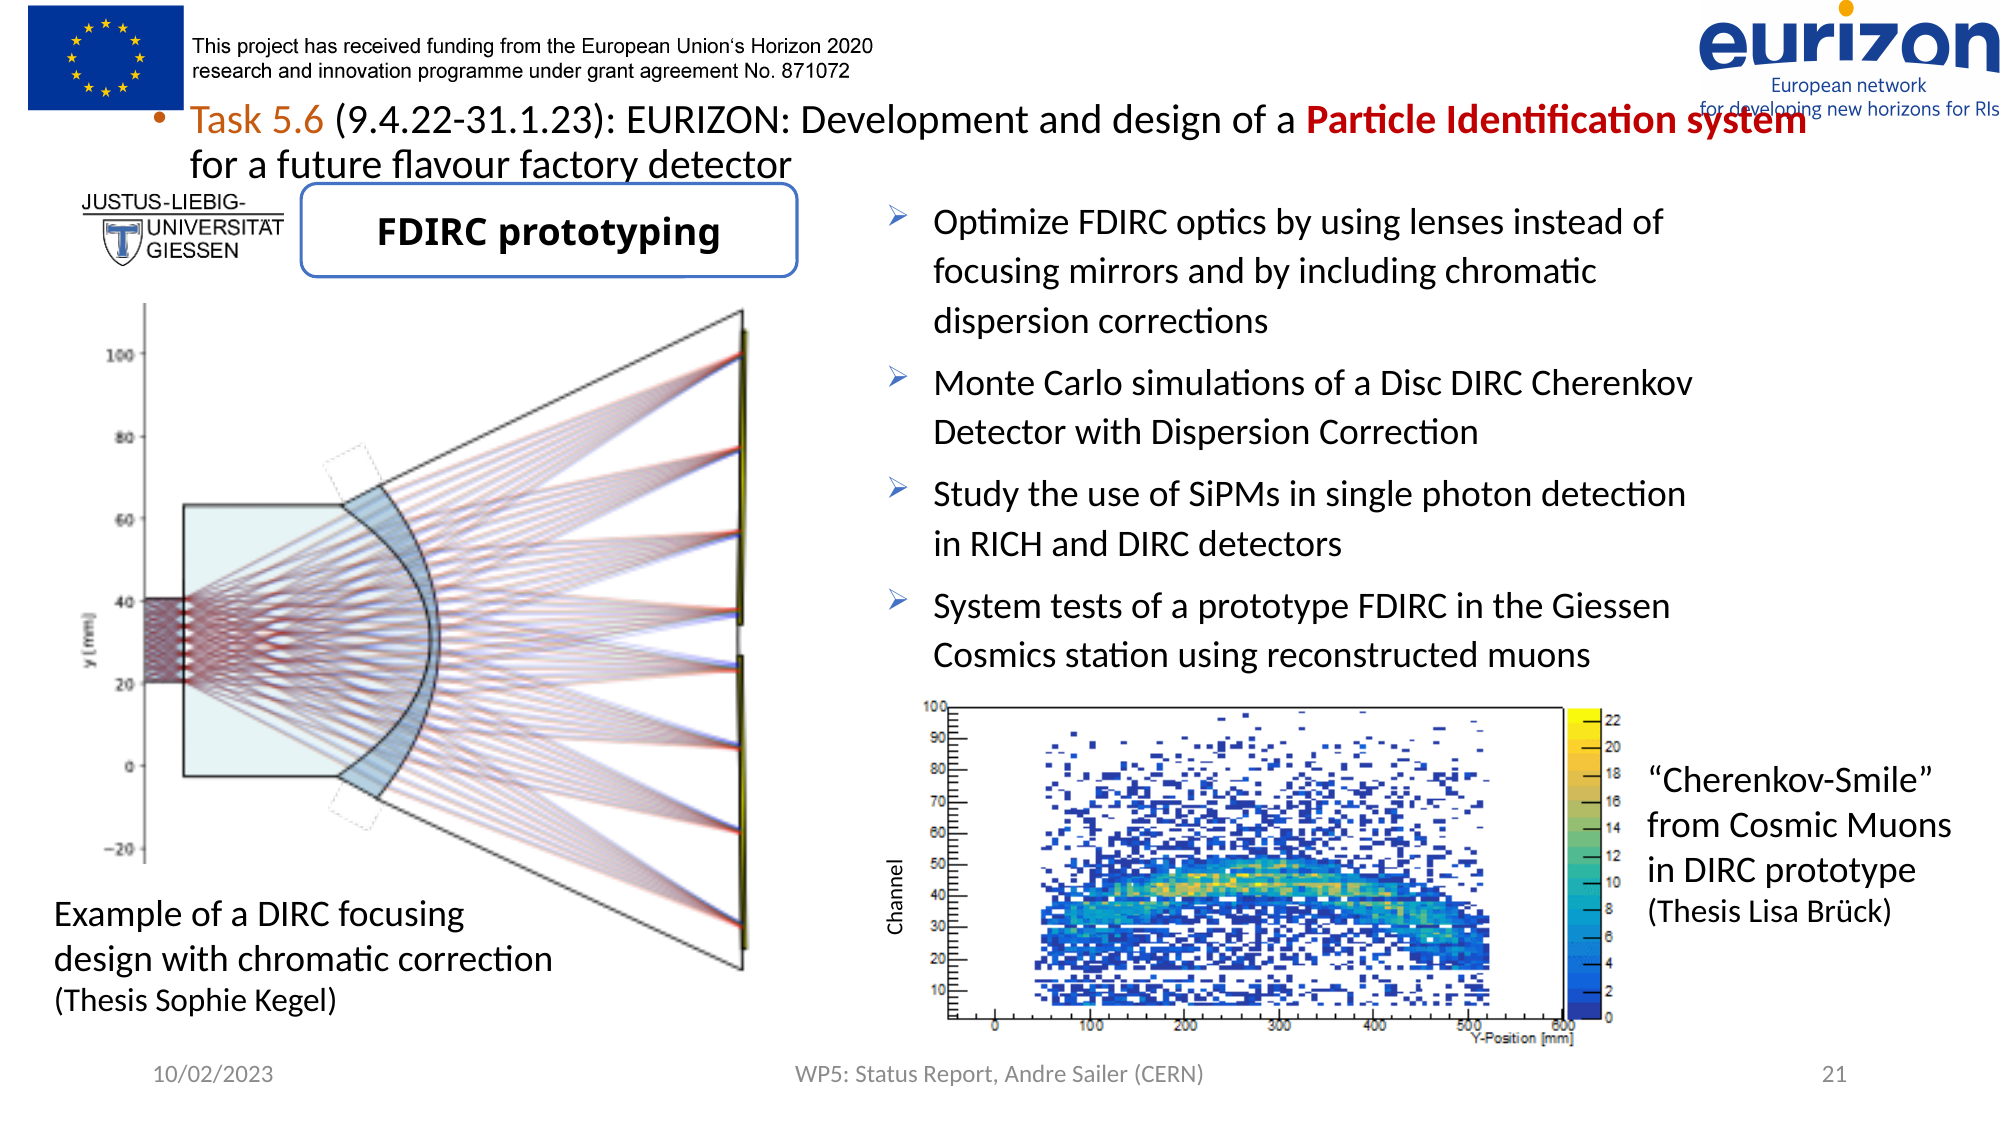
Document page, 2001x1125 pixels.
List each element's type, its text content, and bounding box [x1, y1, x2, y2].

text_box “Cherenkov-Smile” from Cosmic Muons in DIRC prototype (Thesis Lisa Brück) [1632, 747, 1998, 937]
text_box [79, 183, 1738, 686]
picture [907, 676, 1624, 1059]
slide_number 21 [1412, 1042, 1863, 1103]
text_box [2, 863, 243, 1051]
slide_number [137, 1042, 588, 1103]
footer WP5: Status Report, Andre Sailer (CERN) [662, 1042, 1338, 1103]
picture [0, 0, 920, 120]
text_box Channel [872, 844, 907, 951]
text_box Example of a DIRC focusing design with chromatic correction (Thesis Sophie Kegel) [39, 982, 652, 1026]
picture [24, 303, 789, 982]
list Task 5.6 (9.4.22-31.1.23): EURIZON: Development and design of a Particle Identification system for a future flavour factory detector [137, 89, 1863, 804]
picture [1699, 0, 2000, 120]
